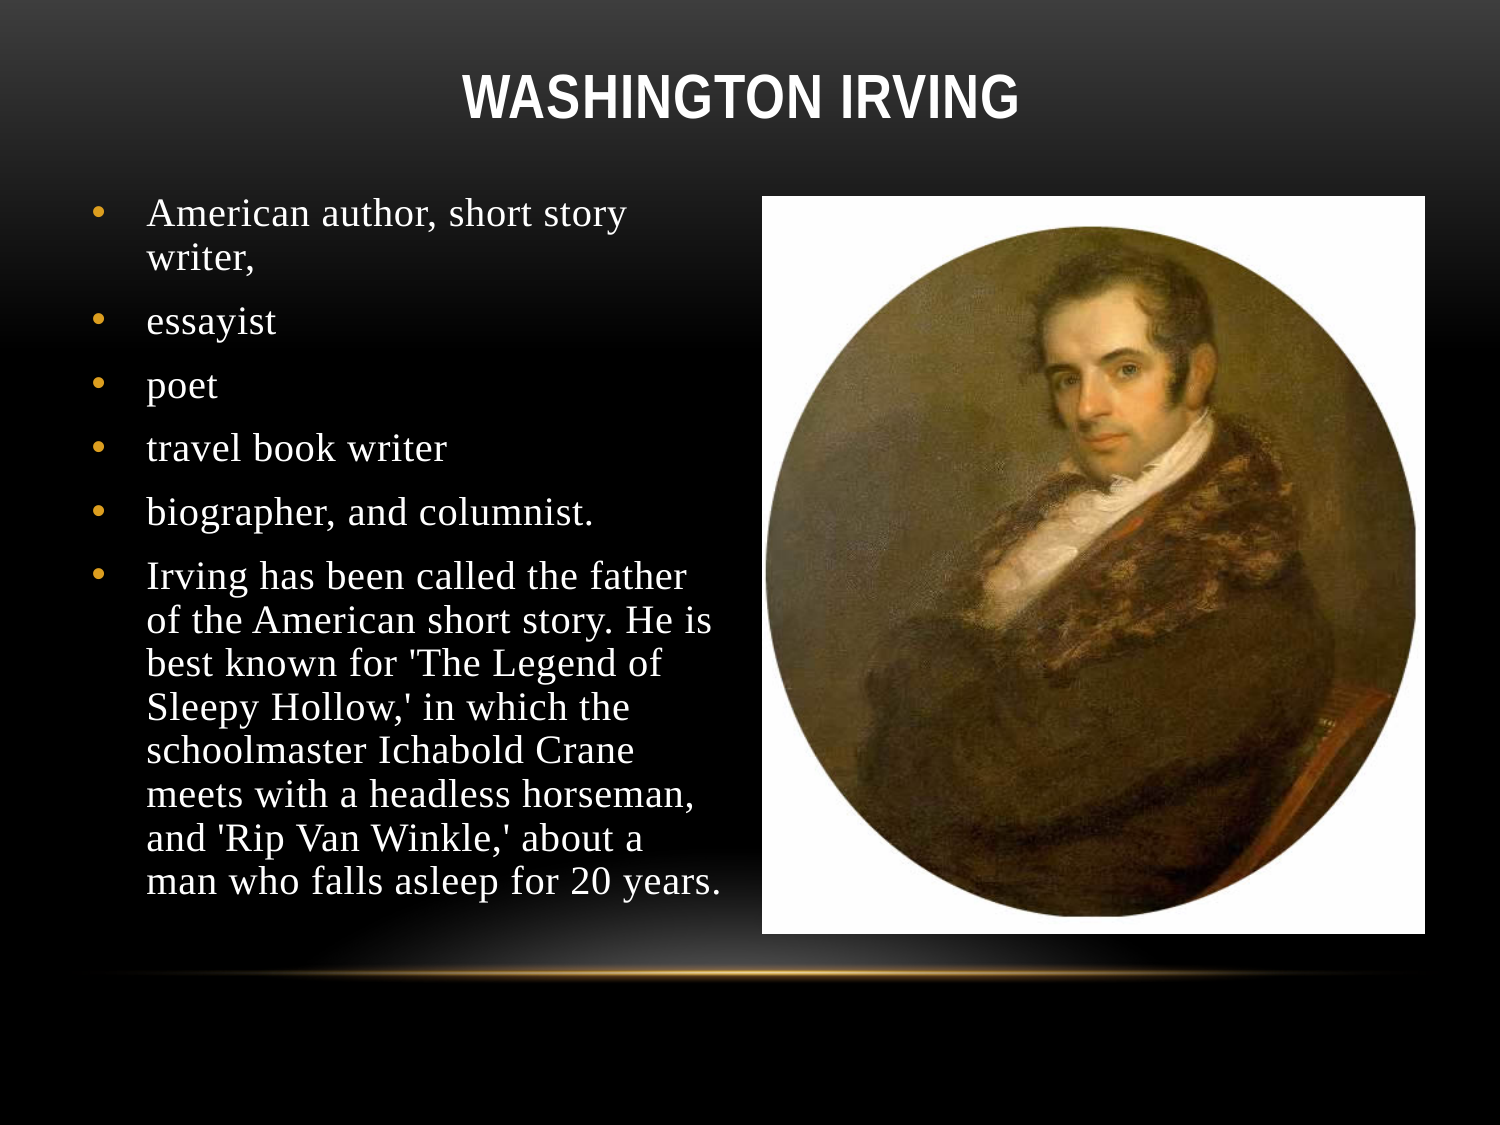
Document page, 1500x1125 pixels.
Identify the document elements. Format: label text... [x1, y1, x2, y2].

title Washington Irving [75, 19, 1425, 139]
list American author, short story writer, essayist poet travel book writer biographer, and columnist. Irving has been called the father of the American short story. He is best known for 'The Legend of Sleepy Hollow,' in which the schoolmaster Ichabold Crane meets with a headless horseman, and 'Rip Van Winkle,' about a man who falls asleep for 20 years. [76, 184, 740, 928]
picture [0, 0, 1500, 1125]
